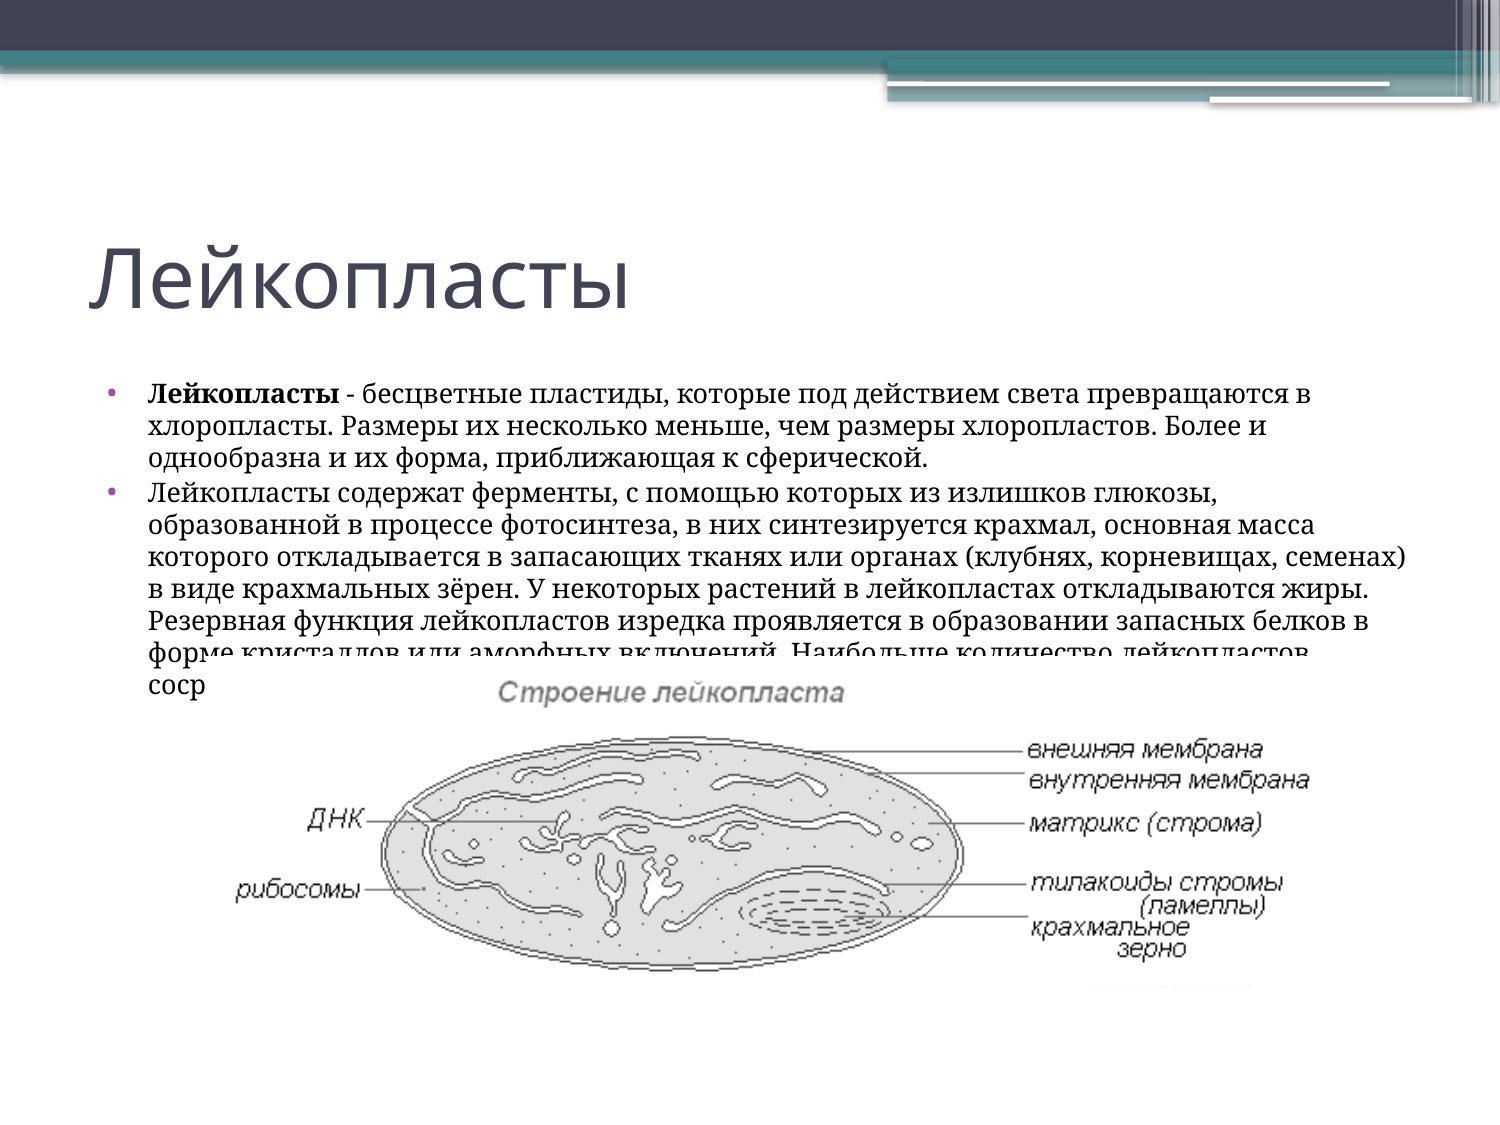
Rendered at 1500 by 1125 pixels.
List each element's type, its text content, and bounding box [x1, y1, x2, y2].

title Лейкопласты [75, 187, 1425, 363]
list Лейкопласты - бесцветные пластиды, которые под действием света превращаются в хлоропласты. Размеры их несколько меньше, чем размеры хлоропластов. Более и однообразна и их форма, приближающая к сферической. Лейкопласты содержат ферменты, с помощью которых из излишков глюкозы, образованной в процессе фотосинтеза, в них синтезируется крахмал, основная масса которого откладывается в запасающих тканях или органах (клубнях, корневищах, семенах) в виде крахмальных зёрен. У некоторых растений в лейкопластах откладываются жиры. Резервная функция лейкопластов изредка проявляется в образовании запасных белков в форме кристаллов или аморфных включений. Наибольше количество лейкопластов сосредоточено в клетках подземных органов растений. [75, 368, 1425, 716]
picture [206, 656, 1323, 988]
